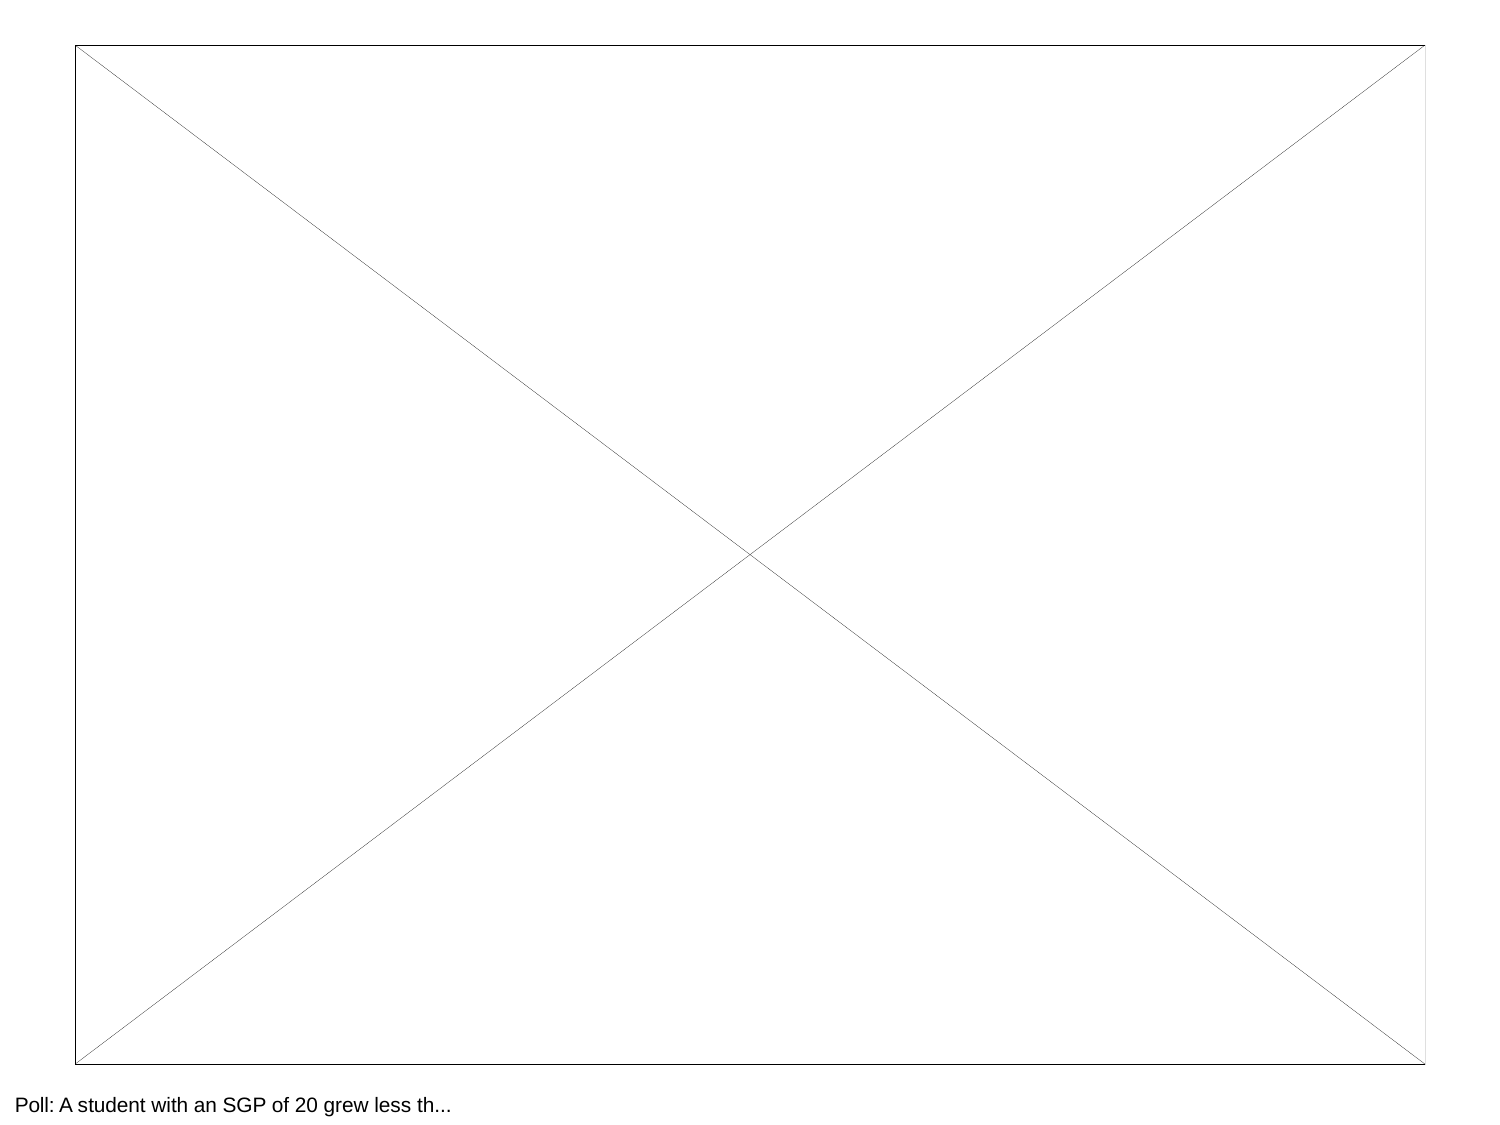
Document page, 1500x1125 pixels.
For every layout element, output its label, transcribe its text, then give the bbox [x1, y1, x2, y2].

text_box Poll: A student with an SGP of 20 grew less th... [0, 1084, 550, 1125]
